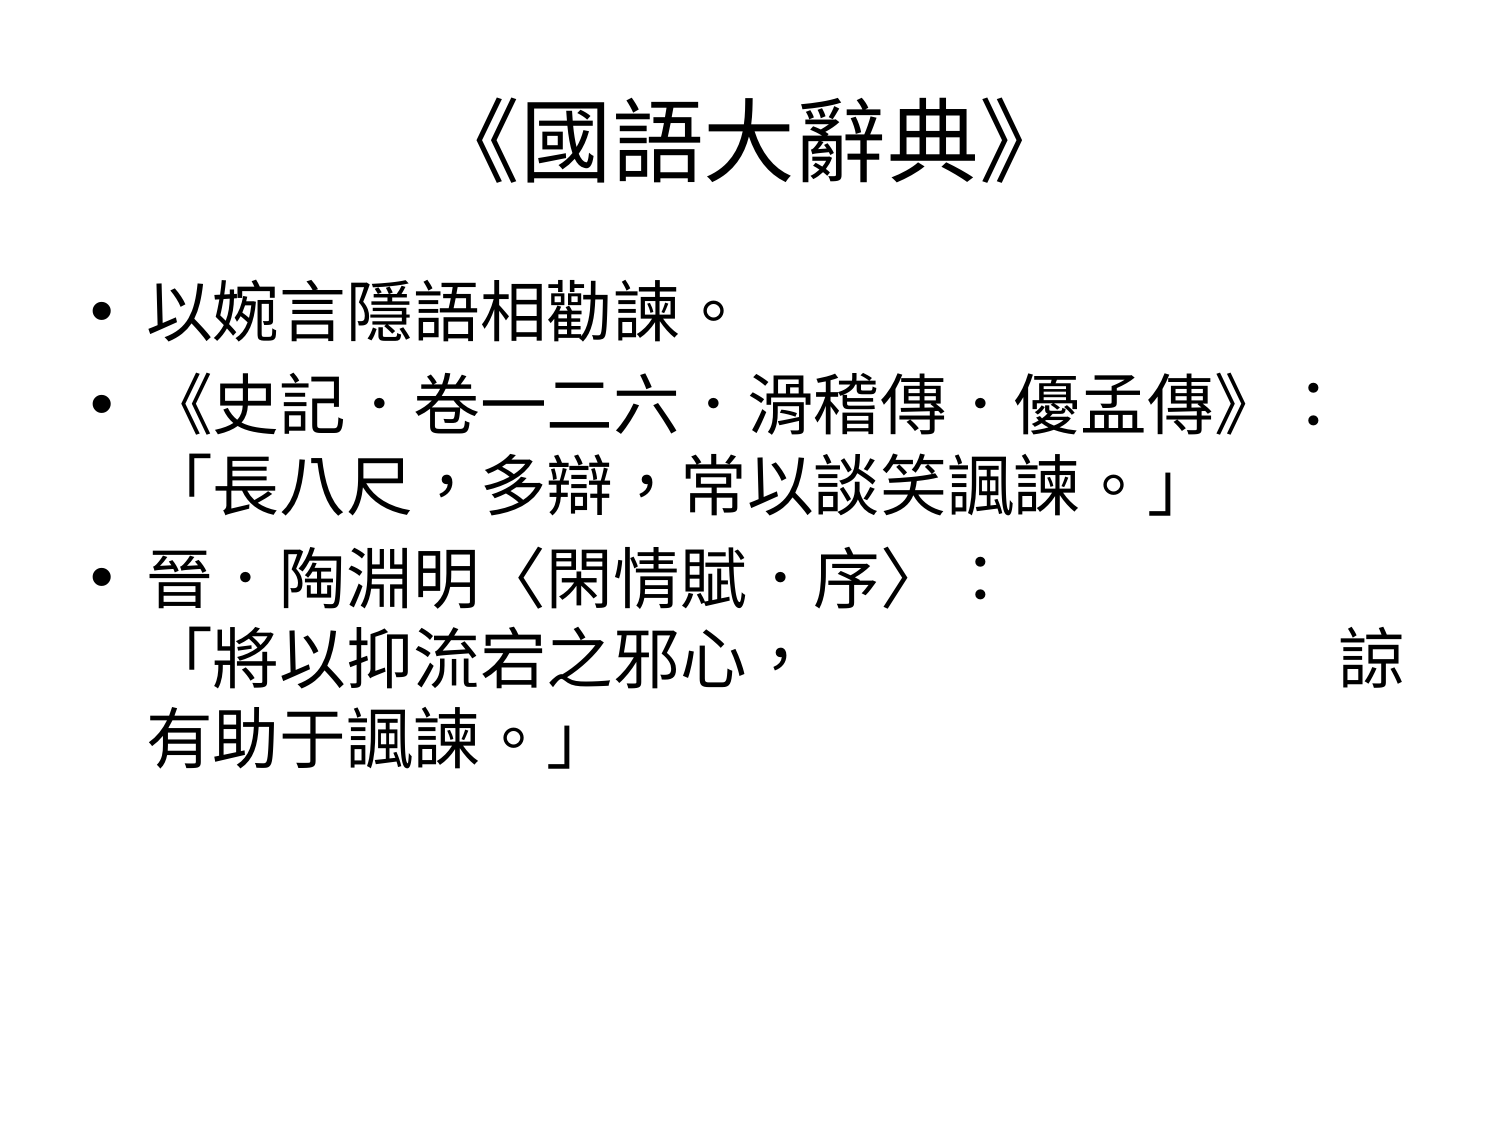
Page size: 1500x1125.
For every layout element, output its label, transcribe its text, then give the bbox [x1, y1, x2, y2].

list 以婉言隱語相勸諫。 《史記．卷一二六．滑稽傳．優孟傳》：「長八尺，多辯，常以談笑諷諫。」 晉．陶淵明〈閑情賦．序〉： 「將以抑流宕之邪心， 諒有助于諷諫。」 [75, 262, 1425, 1005]
title 《國語大辭典》 [75, 45, 1425, 233]
